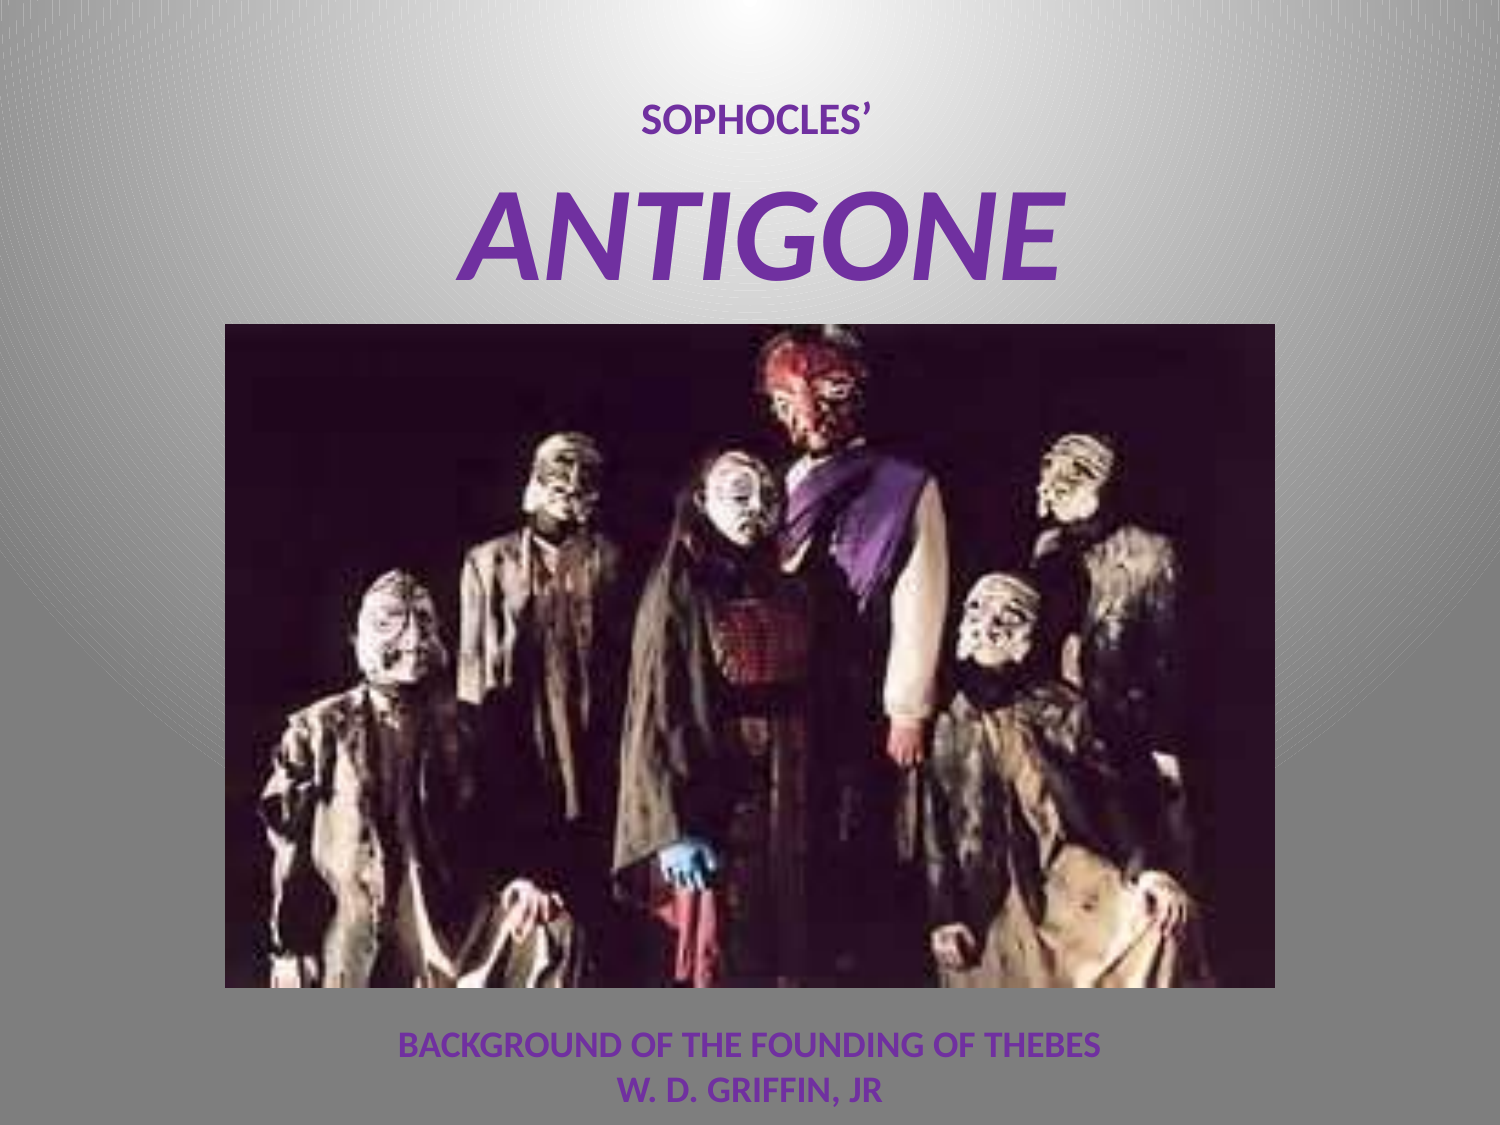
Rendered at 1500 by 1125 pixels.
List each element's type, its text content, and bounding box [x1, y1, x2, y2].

picture [224, 324, 1276, 988]
title SOPHOCLES’ ANTIGONE [125, 75, 1400, 317]
text_box BACKGROUND OF THE FOUNDING OF THEBES W. D. GRIFFIN, JR [224, 1012, 1275, 1125]
